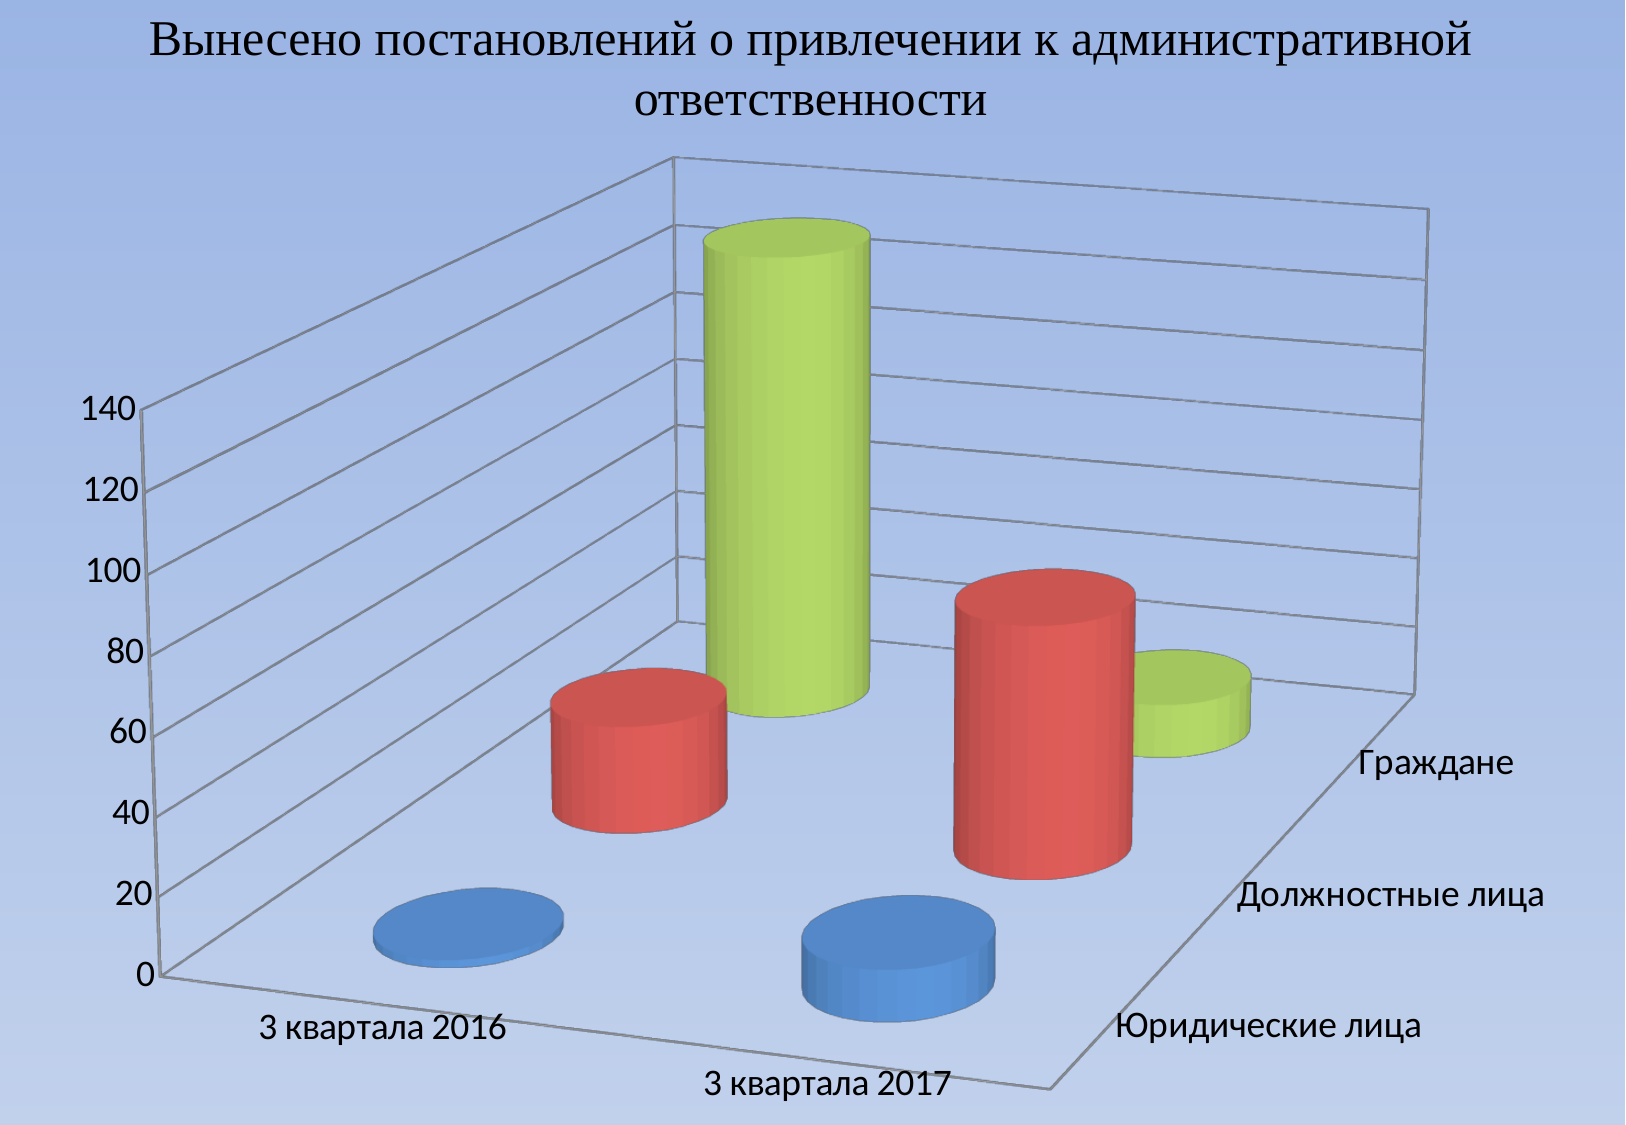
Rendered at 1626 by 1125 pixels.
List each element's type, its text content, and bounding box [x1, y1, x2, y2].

chart [0, 136, 1625, 1125]
title Вынесено постановлений о привлечении к административной ответственности [0, 0, 1624, 131]
